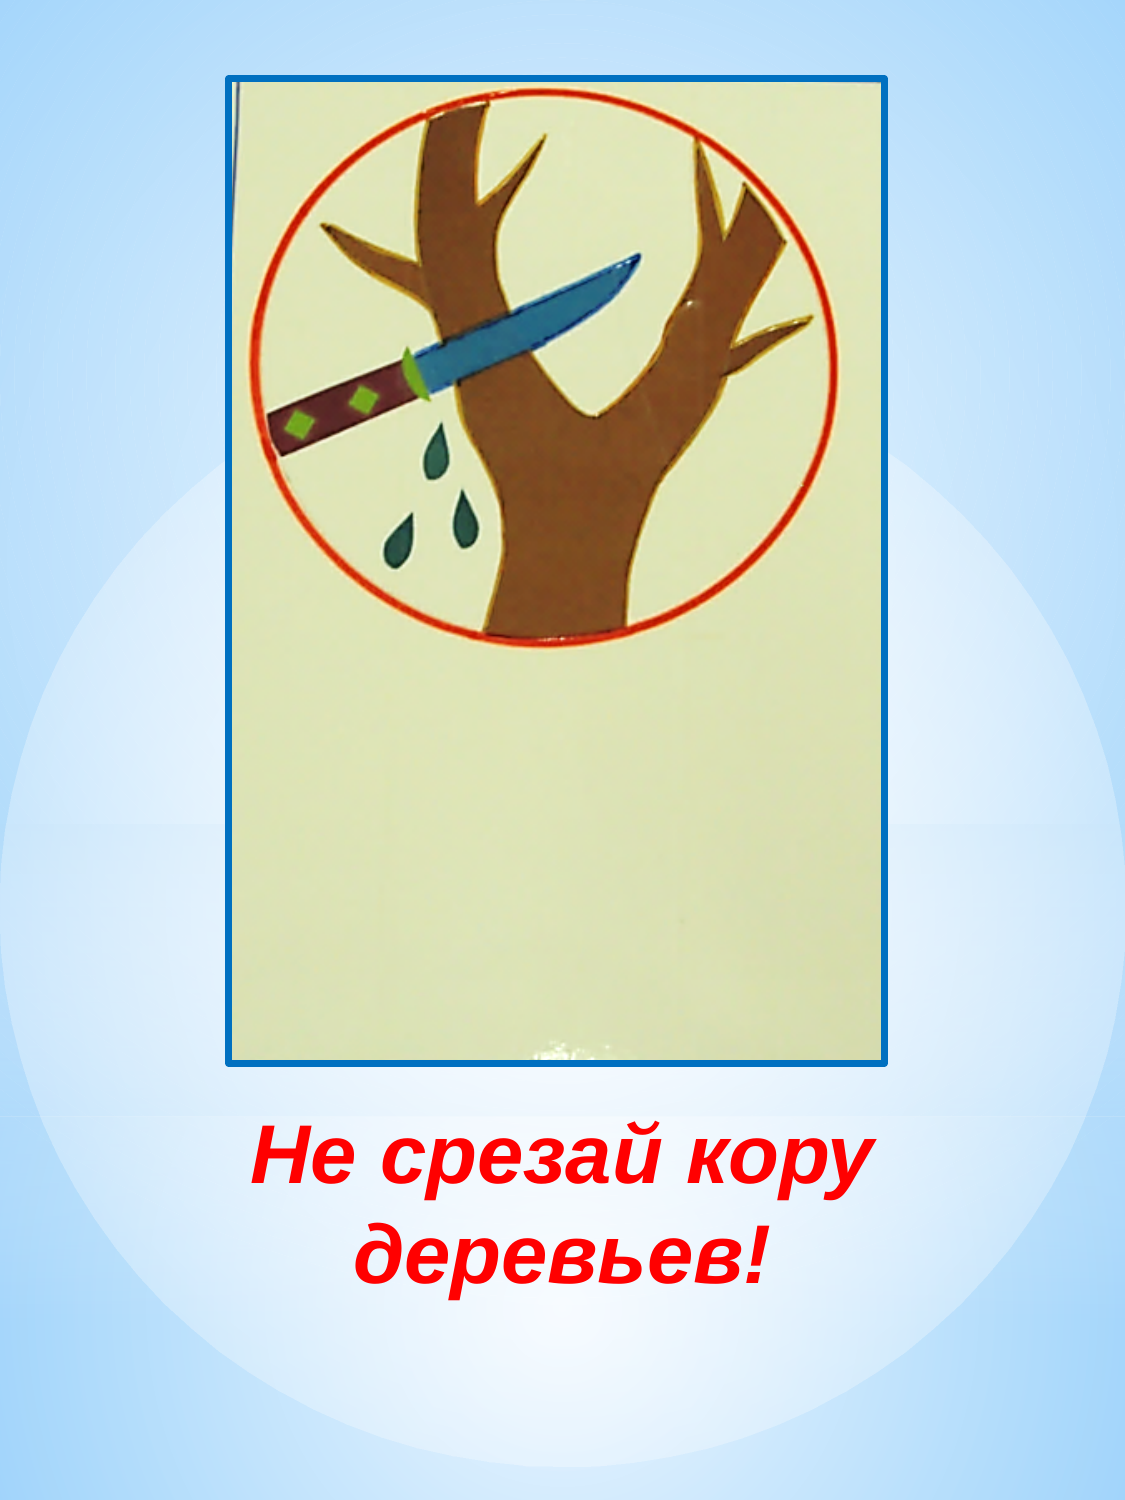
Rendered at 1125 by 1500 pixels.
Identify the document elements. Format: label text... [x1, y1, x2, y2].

title Не срезай кору деревьев! [101, 1092, 1024, 1400]
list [231, 81, 882, 1061]
